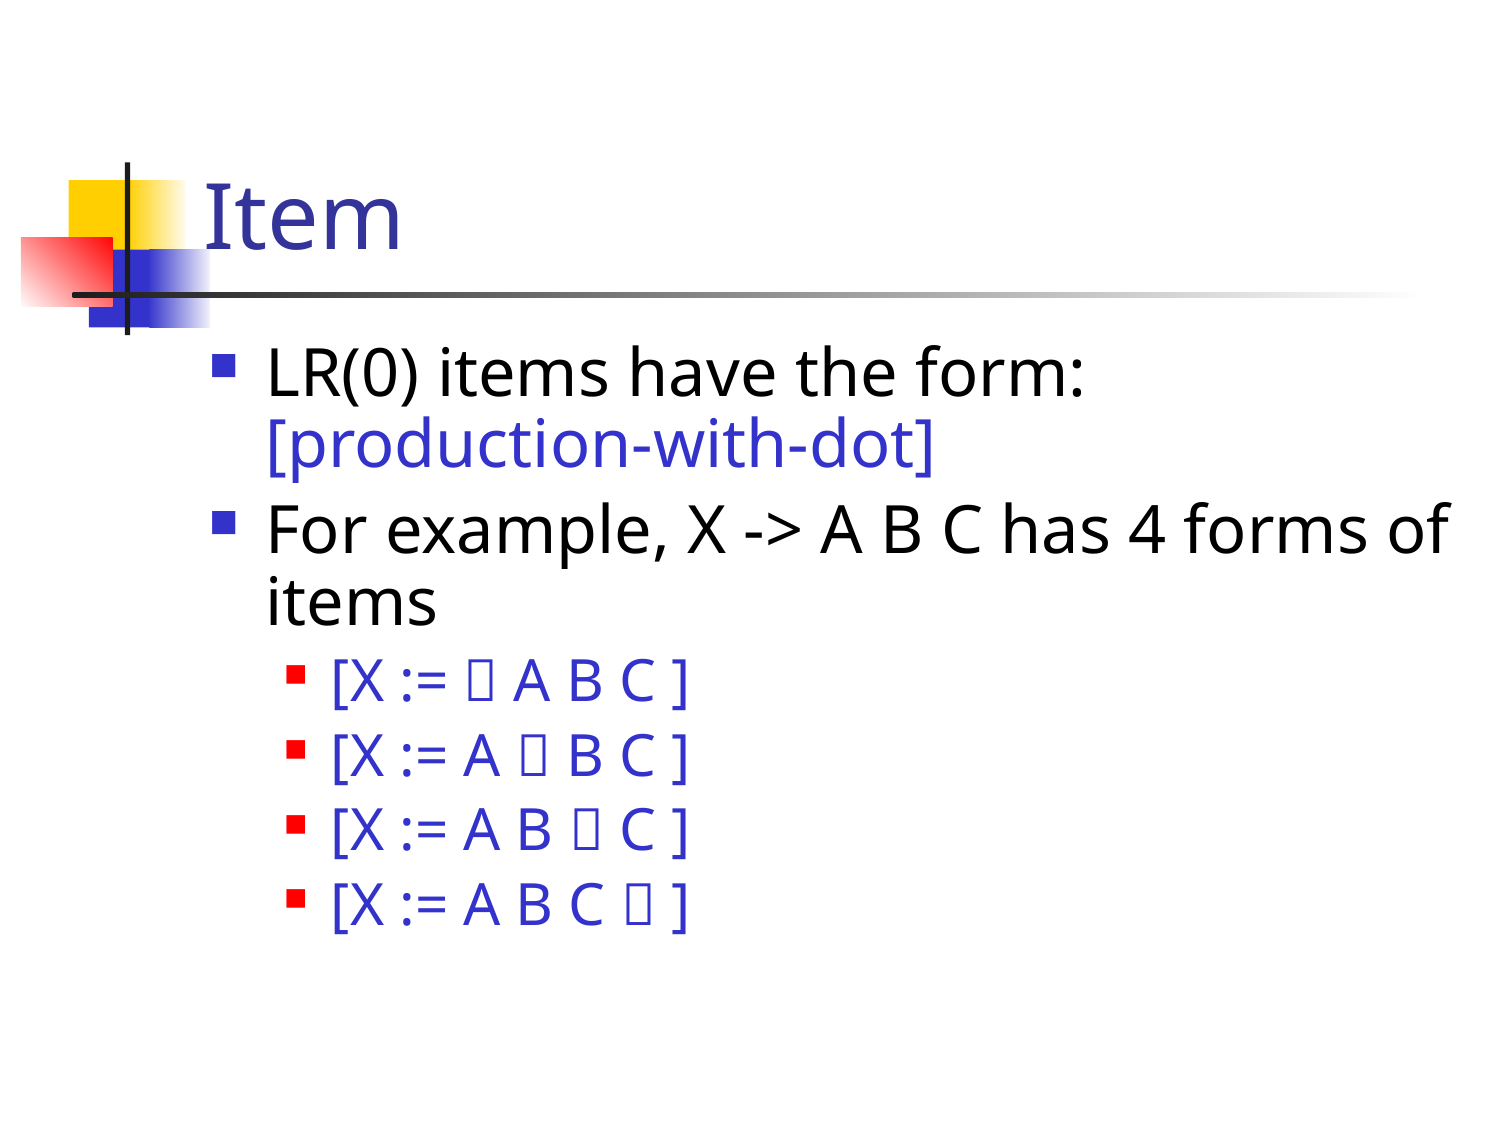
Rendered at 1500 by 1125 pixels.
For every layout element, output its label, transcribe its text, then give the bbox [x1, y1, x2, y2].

title Item [188, 35, 1468, 275]
list LR(0) items have the form: [production-with-dot] For example, X -> A B C has 4 forms of items [X :=  A B C ] [X := A  B C ] [X := A B  C ] [X := A B C  ] [193, 331, 1469, 1006]
